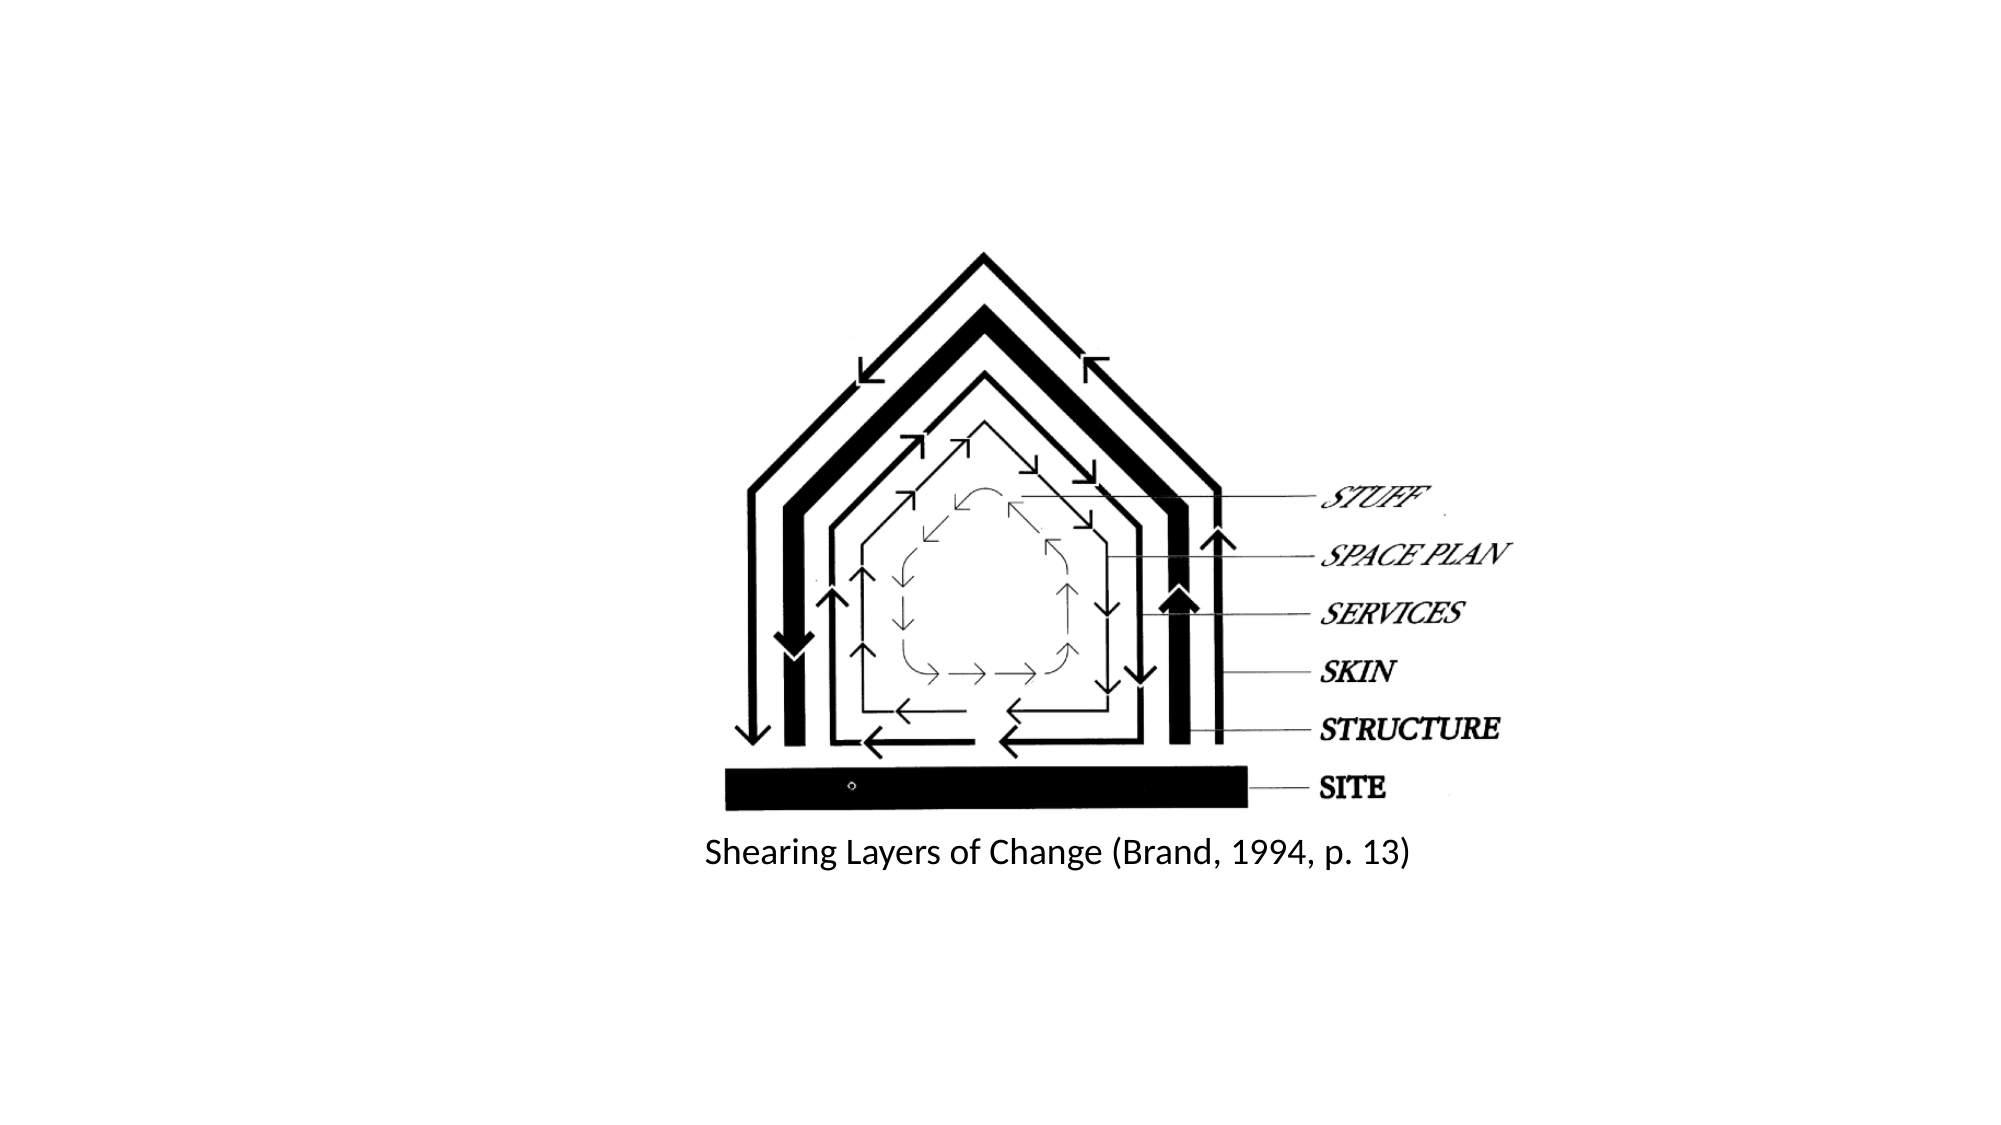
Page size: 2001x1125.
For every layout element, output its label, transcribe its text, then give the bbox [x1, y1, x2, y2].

picture [689, 218, 1554, 820]
text_box Shearing Layers of Change (Brand, 1994, p. 13) [689, 820, 1437, 880]
